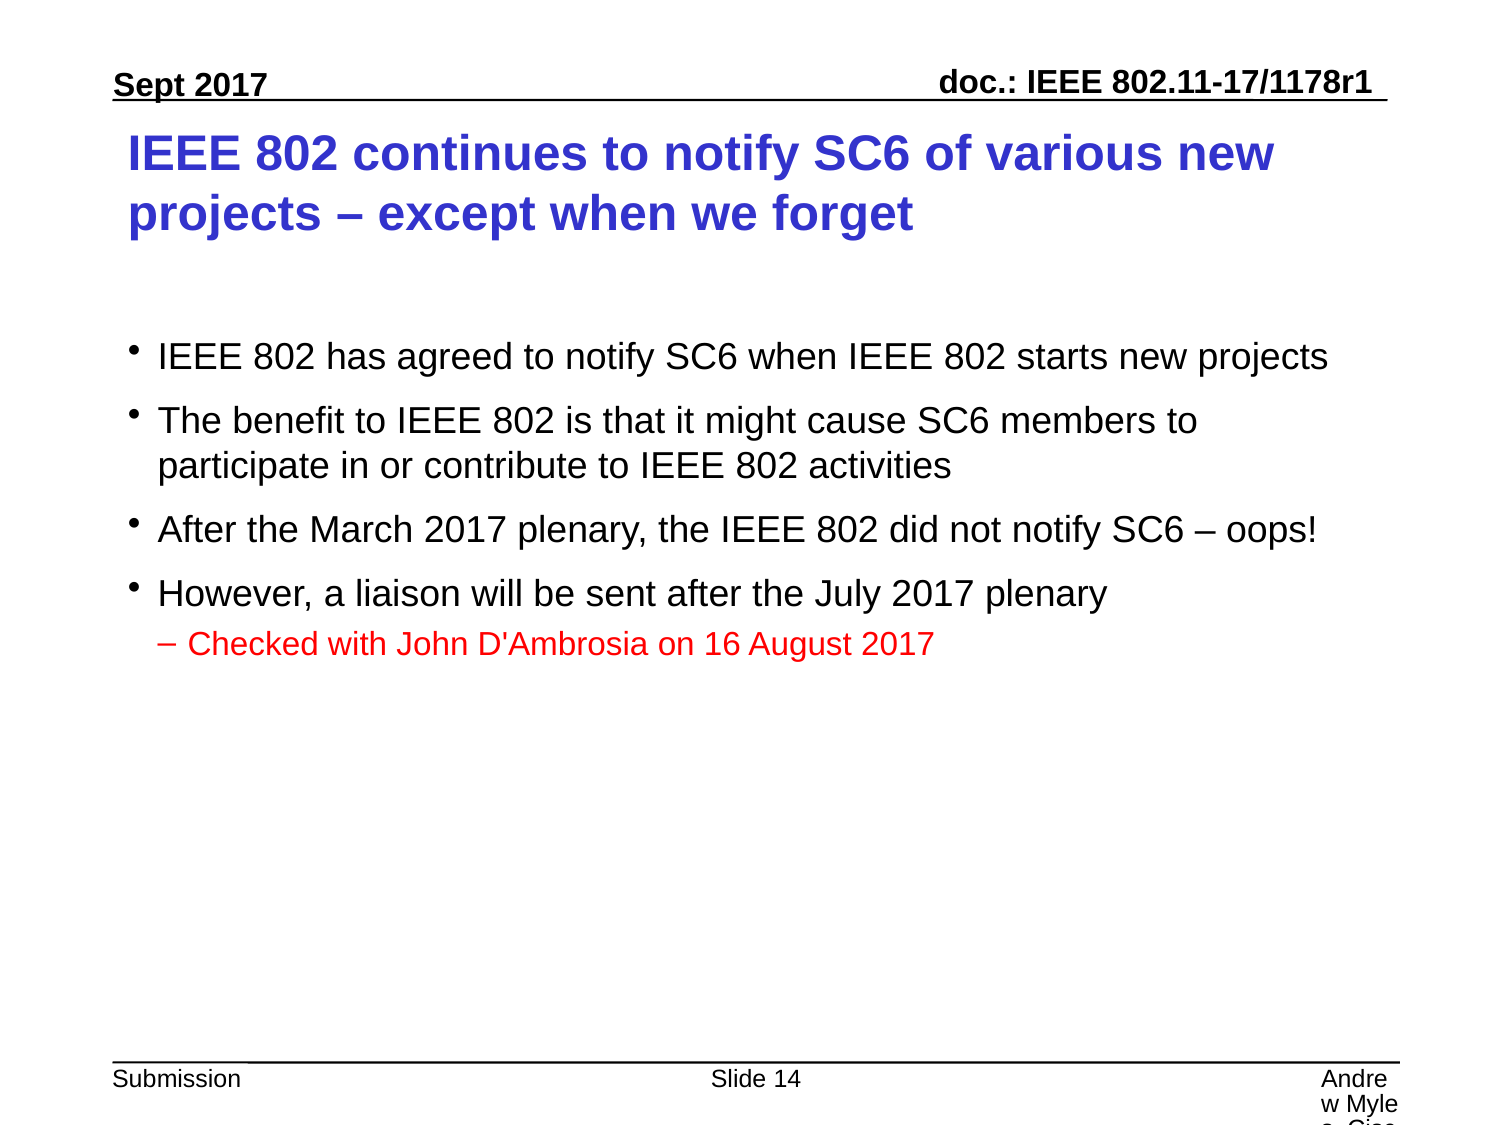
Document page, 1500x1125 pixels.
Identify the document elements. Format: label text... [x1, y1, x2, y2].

title IEEE 802 continues to notify SC6 of various new projects – except when we forget [112, 112, 1388, 288]
slide_number Slide 14 [709, 1061, 803, 1093]
footer Andrew Myles, Cisco [1320, 1061, 1402, 1093]
list IEEE 802 has agreed to notify SC6 when IEEE 802 starts new projects The benefit to IEEE 802 is that it might cause SC6 members to participate in or contribute to IEEE 802 activities After the March 2017 plenary, the IEEE 802 did not notify SC6 – oops! However, a liaison will be sent after the July 2017 plenary Checked with John D'Ambrosia on 16 August 2017 [112, 324, 1388, 1000]
